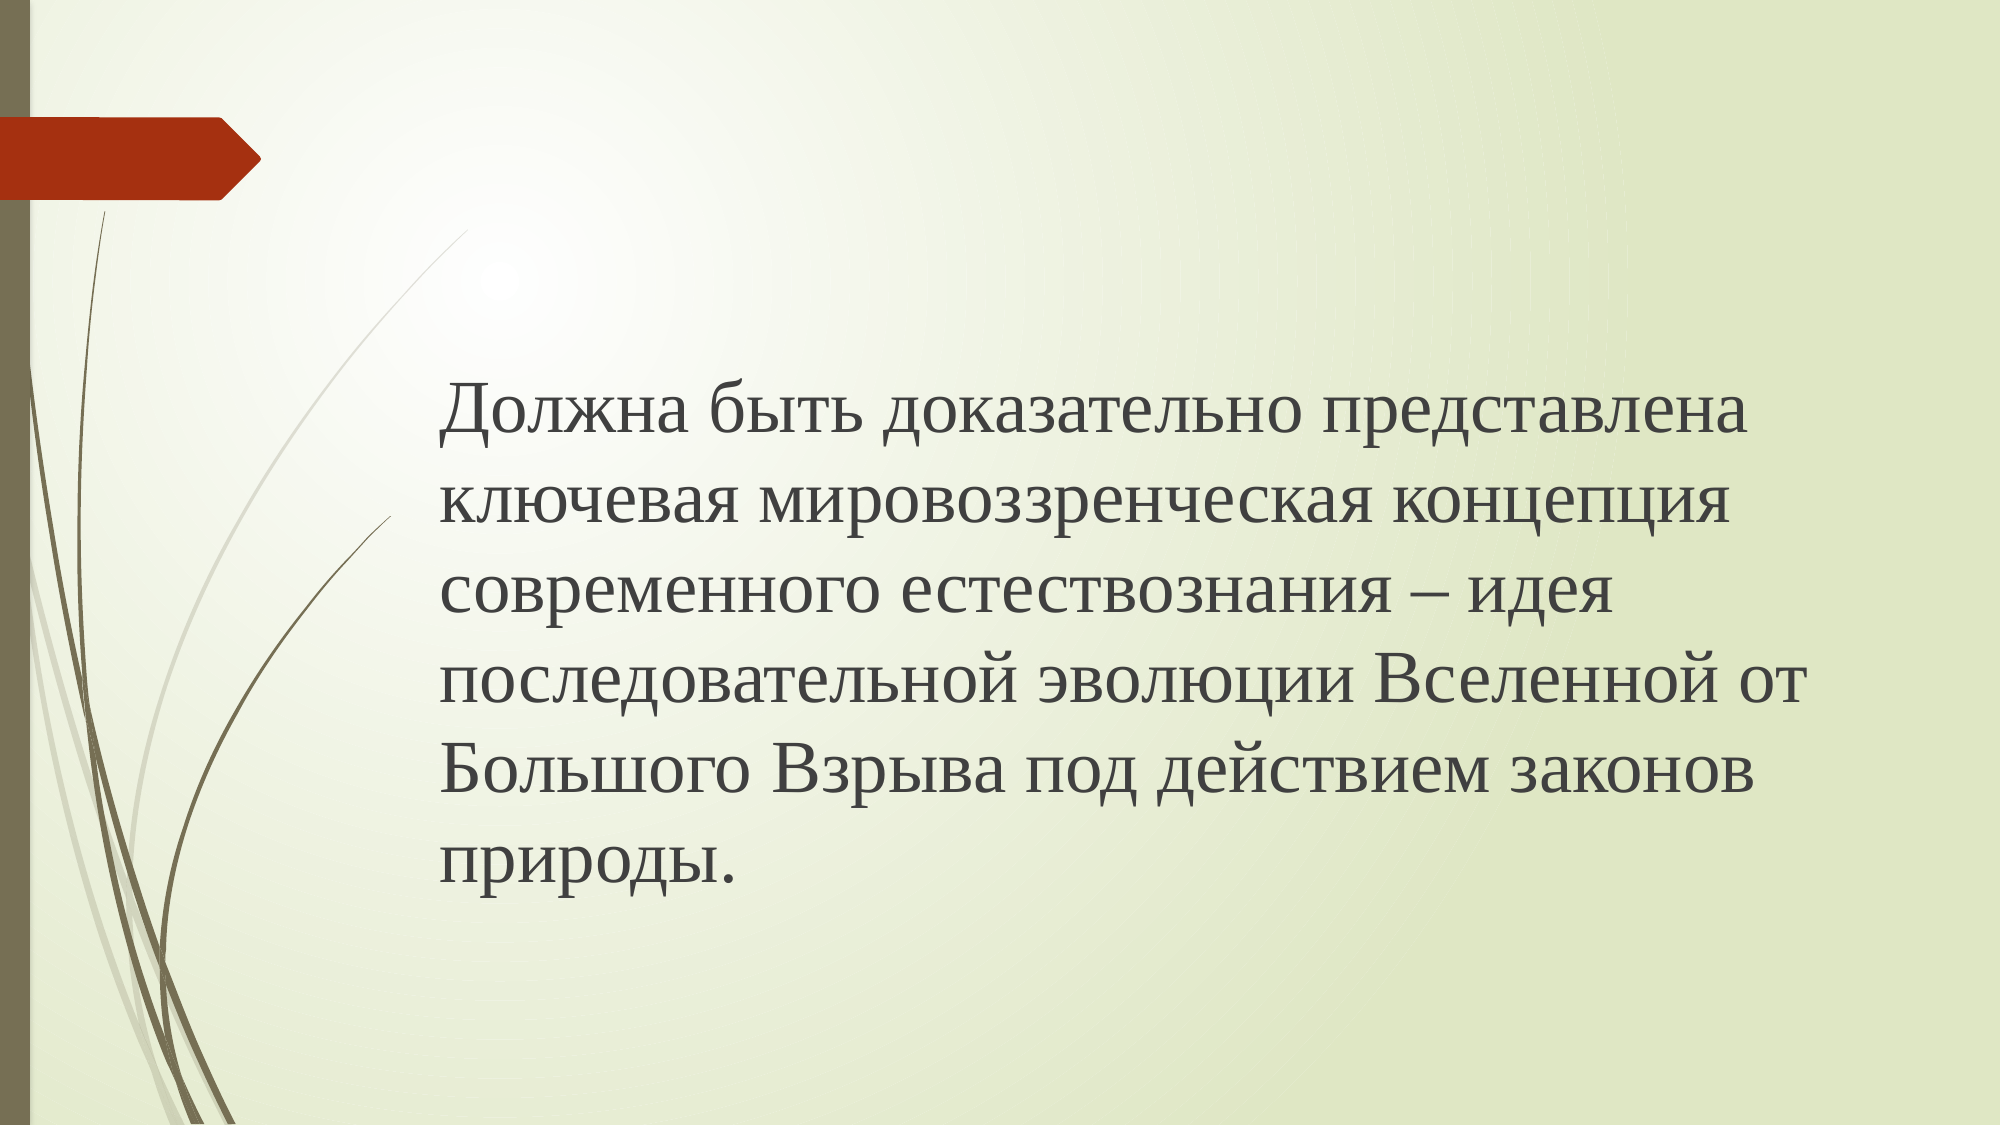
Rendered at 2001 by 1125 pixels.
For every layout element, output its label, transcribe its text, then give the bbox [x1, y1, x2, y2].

list Должна быть доказательно представлена ключевая мировоззренческая концепция современного естествознания – идея последовательной эволюции Вселенной от Большого Взрыва под действием законов природы. [424, 350, 1888, 970]
